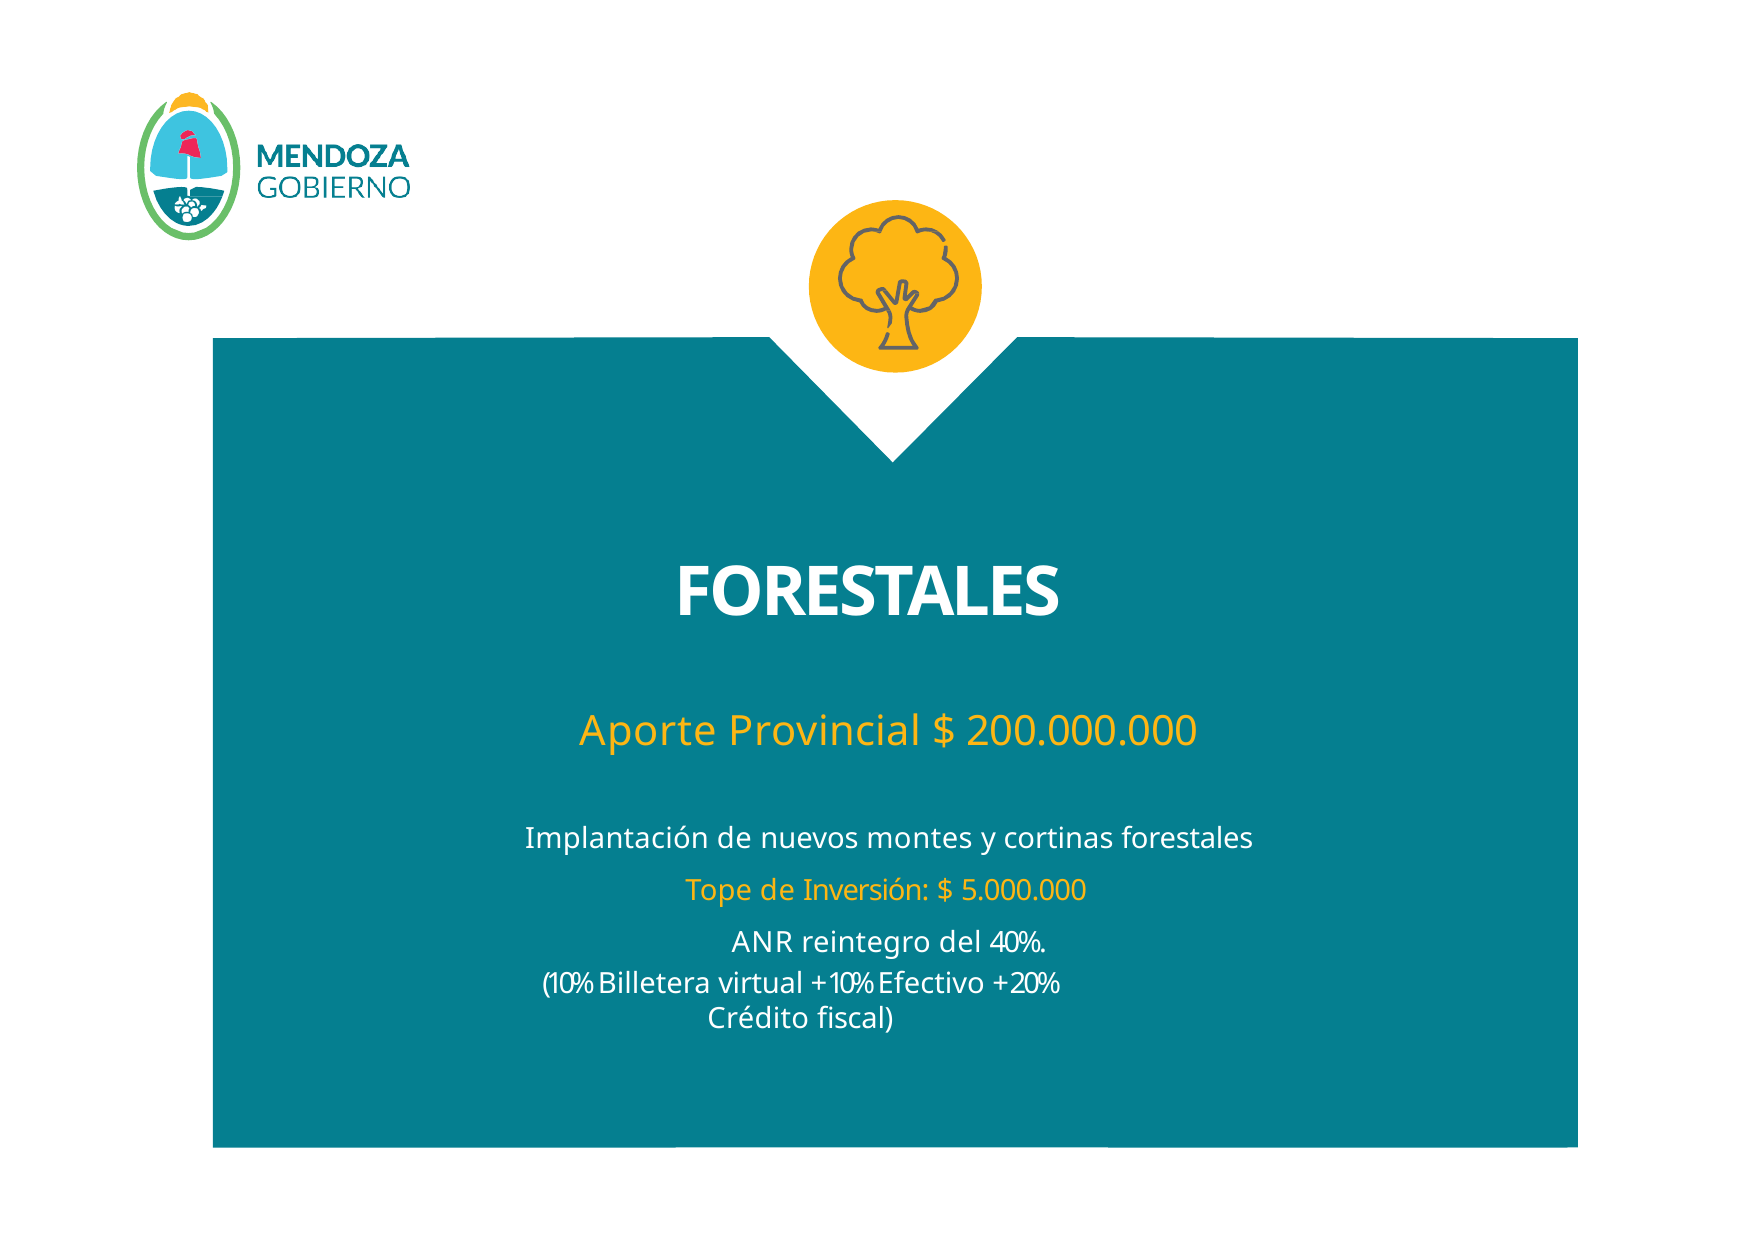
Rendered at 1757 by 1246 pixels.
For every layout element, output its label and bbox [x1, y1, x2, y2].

text_box [212, 199, 1579, 1148]
text_box [257, 144, 410, 197]
text_box [136, 92, 241, 241]
